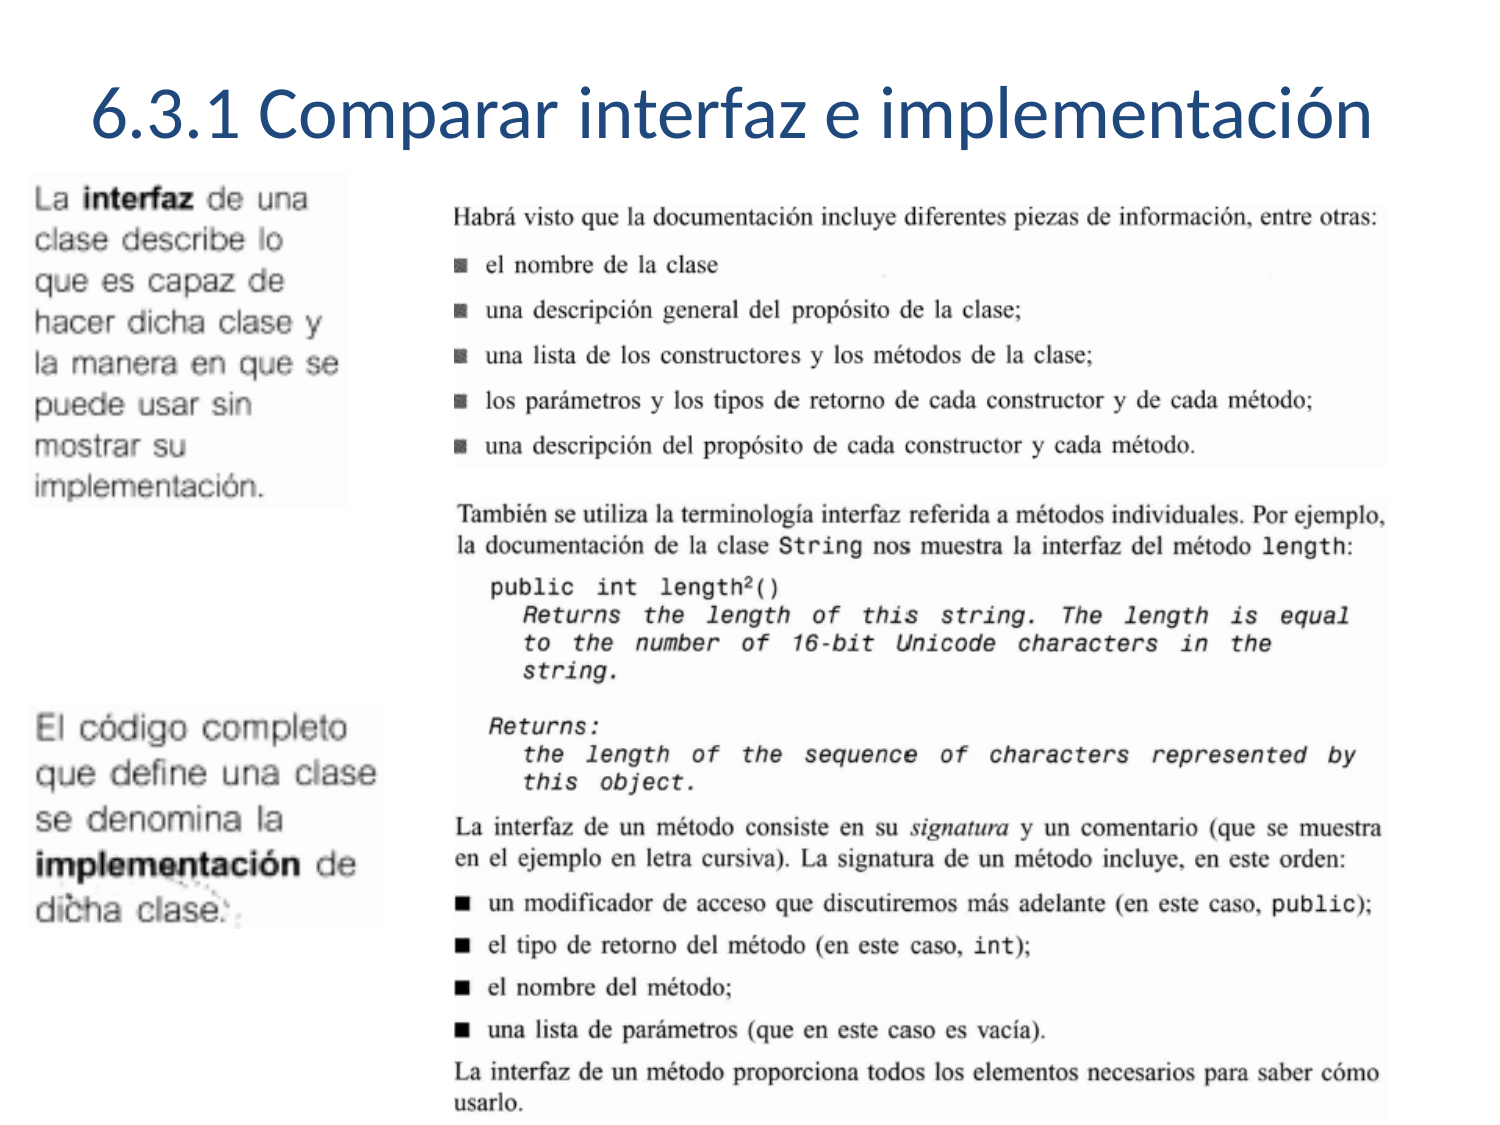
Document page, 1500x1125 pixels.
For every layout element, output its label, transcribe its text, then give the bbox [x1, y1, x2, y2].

picture [454, 498, 1388, 1125]
picture [29, 703, 385, 929]
title 6.3.1 Comparar interfaz e implementación [75, 45, 1425, 173]
picture [29, 172, 349, 508]
picture [454, 204, 1388, 468]
